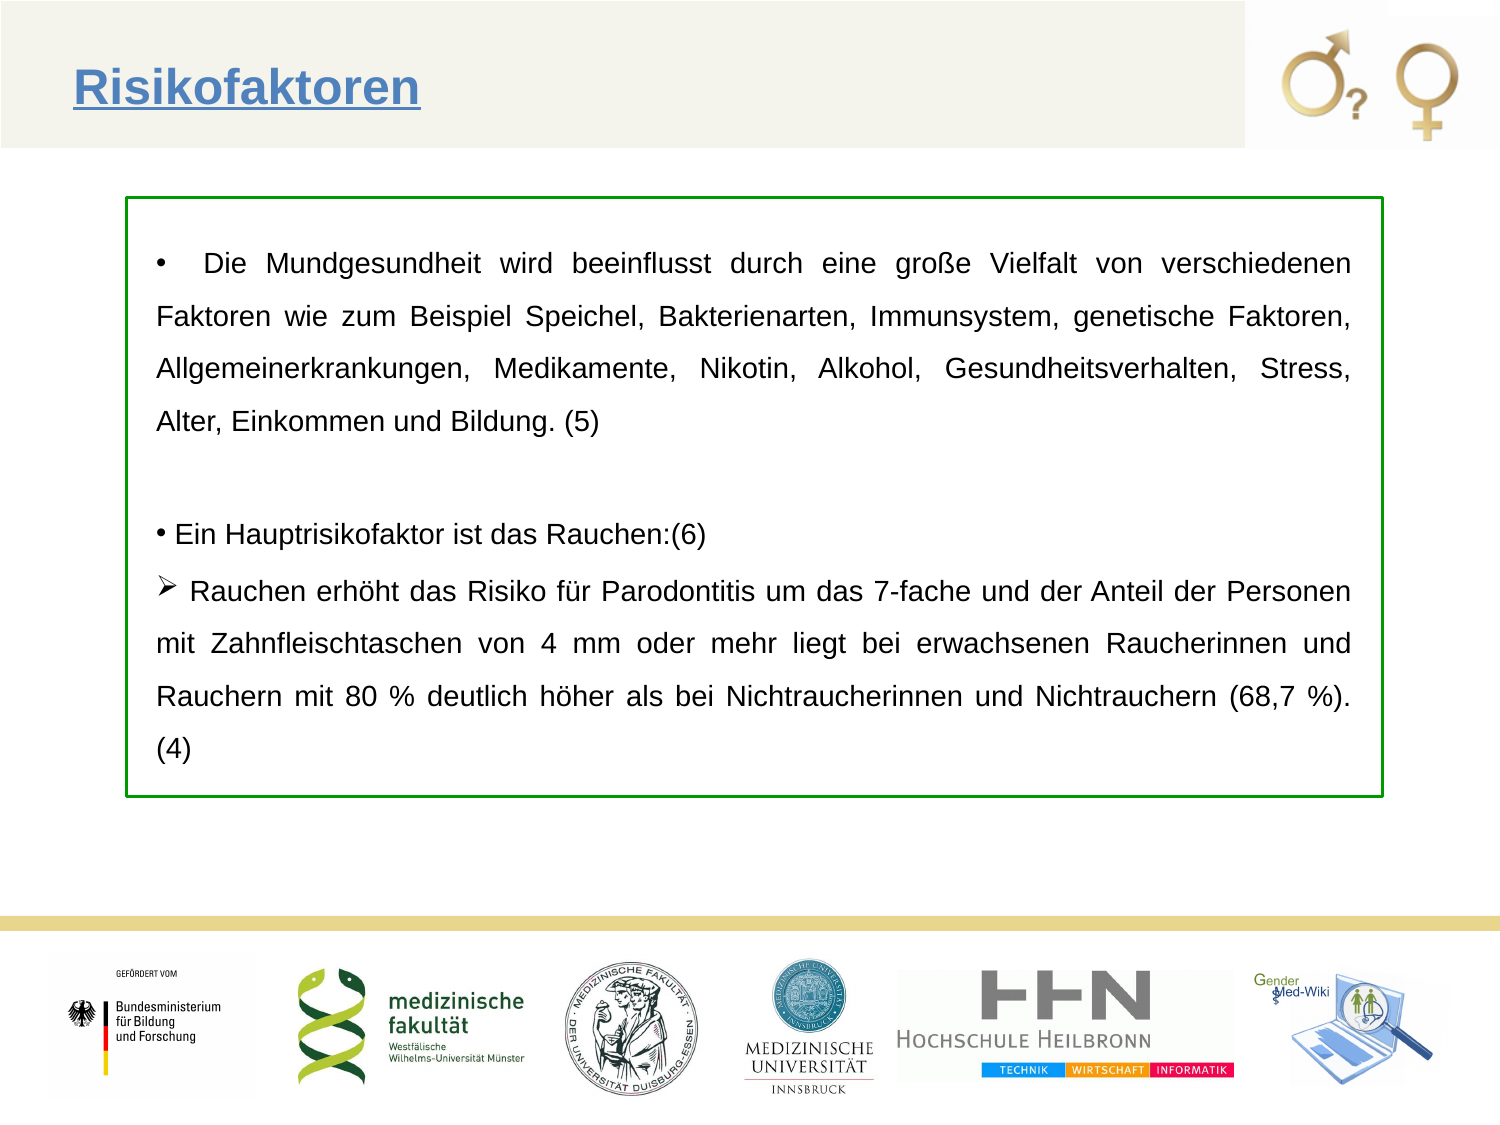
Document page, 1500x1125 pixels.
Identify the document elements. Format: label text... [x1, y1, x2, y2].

picture [298, 952, 1234, 1100]
picture [1246, 965, 1453, 1087]
picture [1245, 0, 1500, 149]
list Die Mundgesundheit wird beeinflusst durch eine große Vielfalt von verschiedenen Faktoren wie zum Beispiel Speichel, Bakterienarten, Immunsystem, genetische Faktoren, Allgemeinerkrankungen, Medikamente, Nikotin, Alkohol, Gesundheitsverhalten, Stress, Alter, Einkommen und Bildung. (5) Ein Hauptrisikofaktor ist das Rauchen:(6) Rauchen erhöht das Risiko für Parodontitis um das 7-fache und der Anteil der Personen mit Zahnfleischtaschen von 4 mm oder mehr liegt bei erwachsenen Raucherinnen und Rauchern mit 80 % deutlich höher als bei Nichtraucherinnen und Nichtrauchern (68,7 %). (4) [126, 197, 1383, 797]
picture [47, 952, 255, 1100]
text_box Risikofaktoren [58, 46, 1043, 182]
